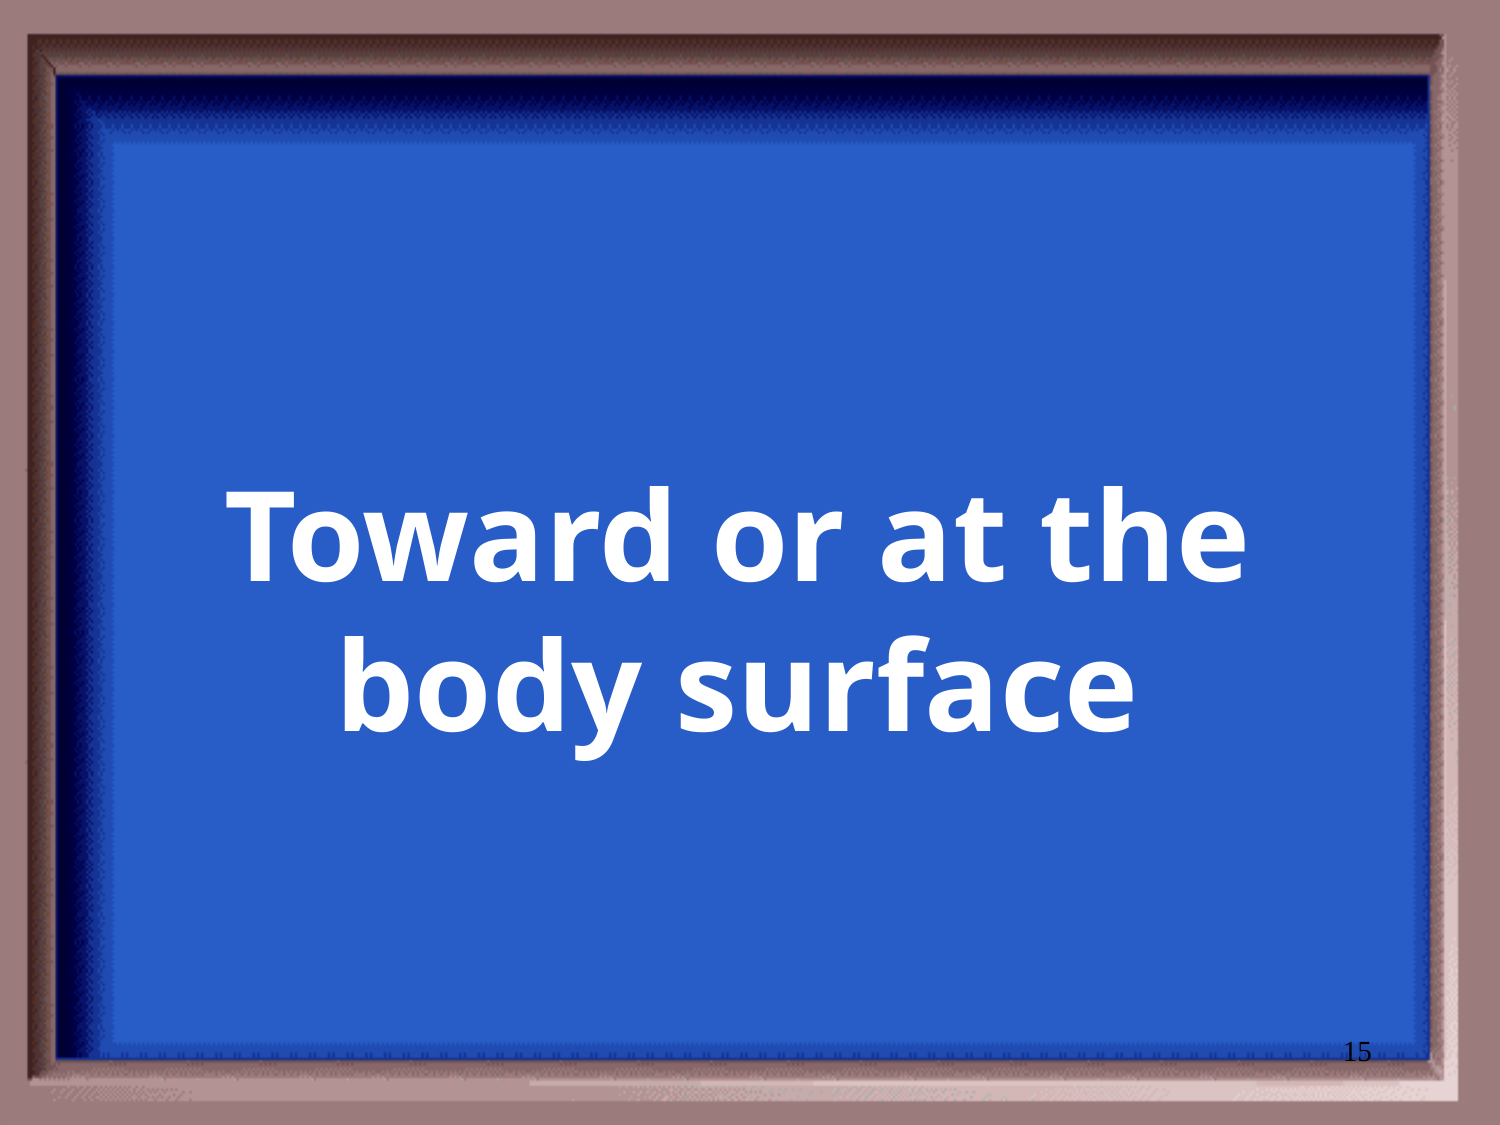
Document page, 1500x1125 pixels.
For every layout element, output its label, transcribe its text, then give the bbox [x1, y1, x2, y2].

title Toward or at the body surface [199, 512, 1276, 701]
picture [0, 0, 1500, 1125]
slide_number 15 [1074, 1024, 1388, 1101]
